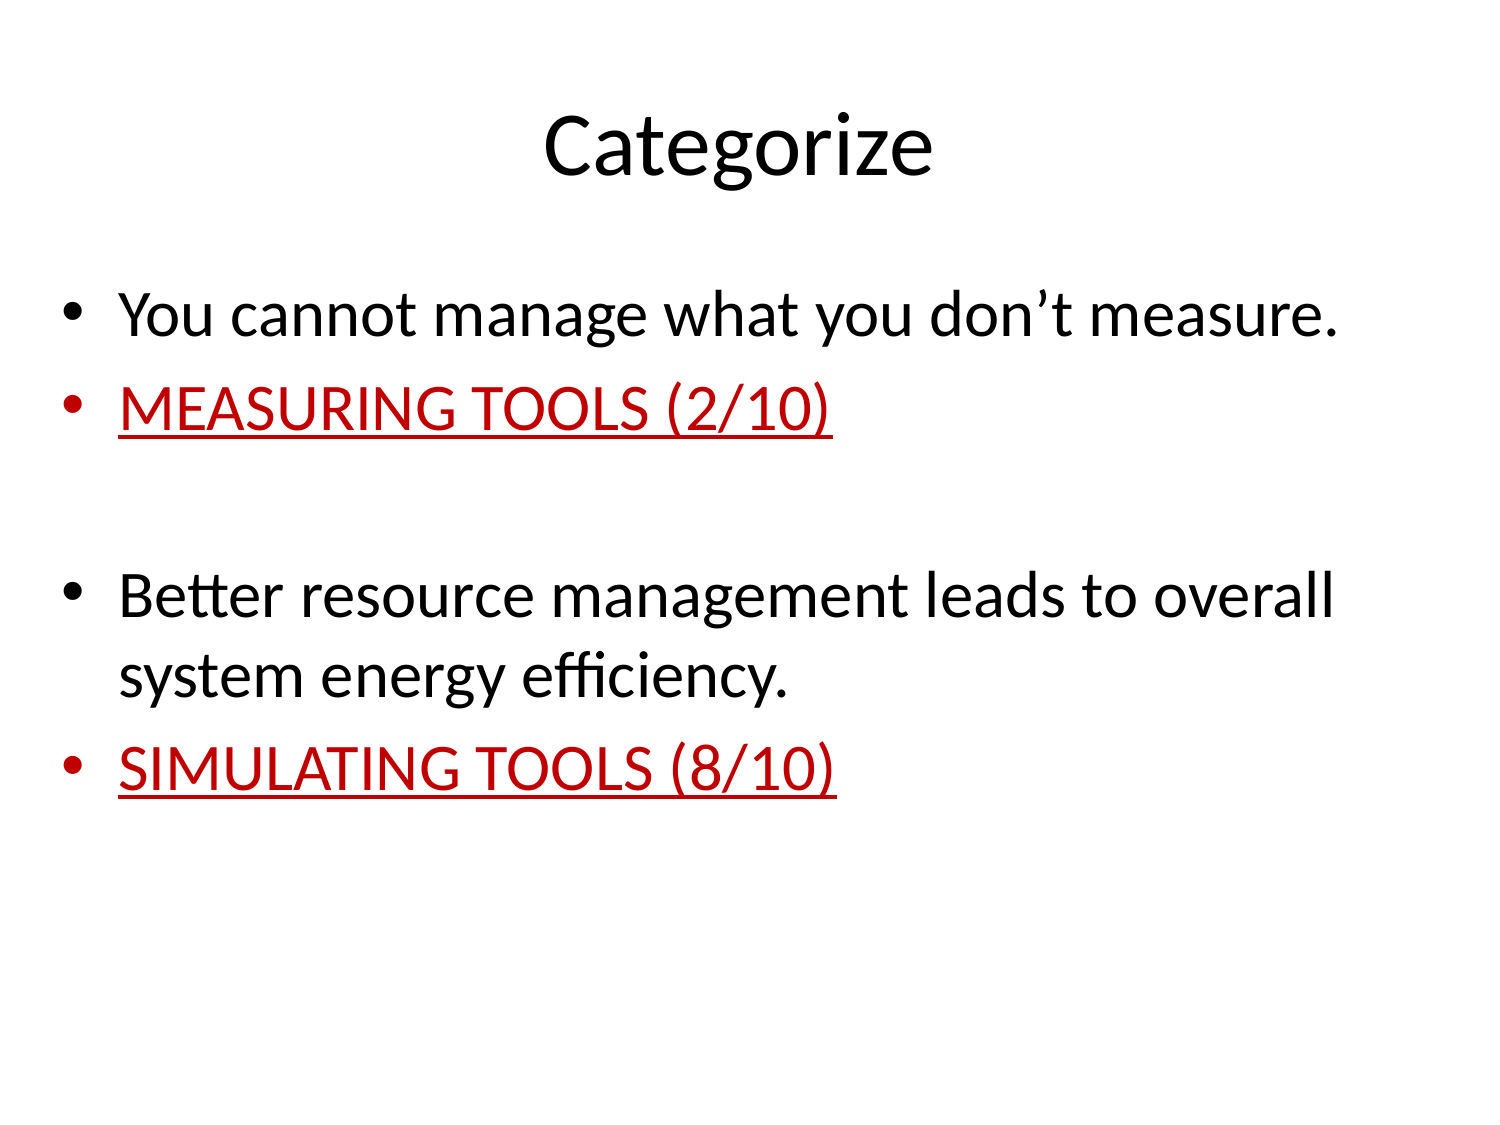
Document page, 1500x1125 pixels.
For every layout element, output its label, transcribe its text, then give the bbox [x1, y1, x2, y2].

list You cannot manage what you don’t measure. MEASURING TOOLS (2/10) Better resource management leads to overall system energy efficiency. SIMULATING TOOLS (8/10) [46, 262, 1465, 1067]
title Categorize [75, 45, 1425, 233]
